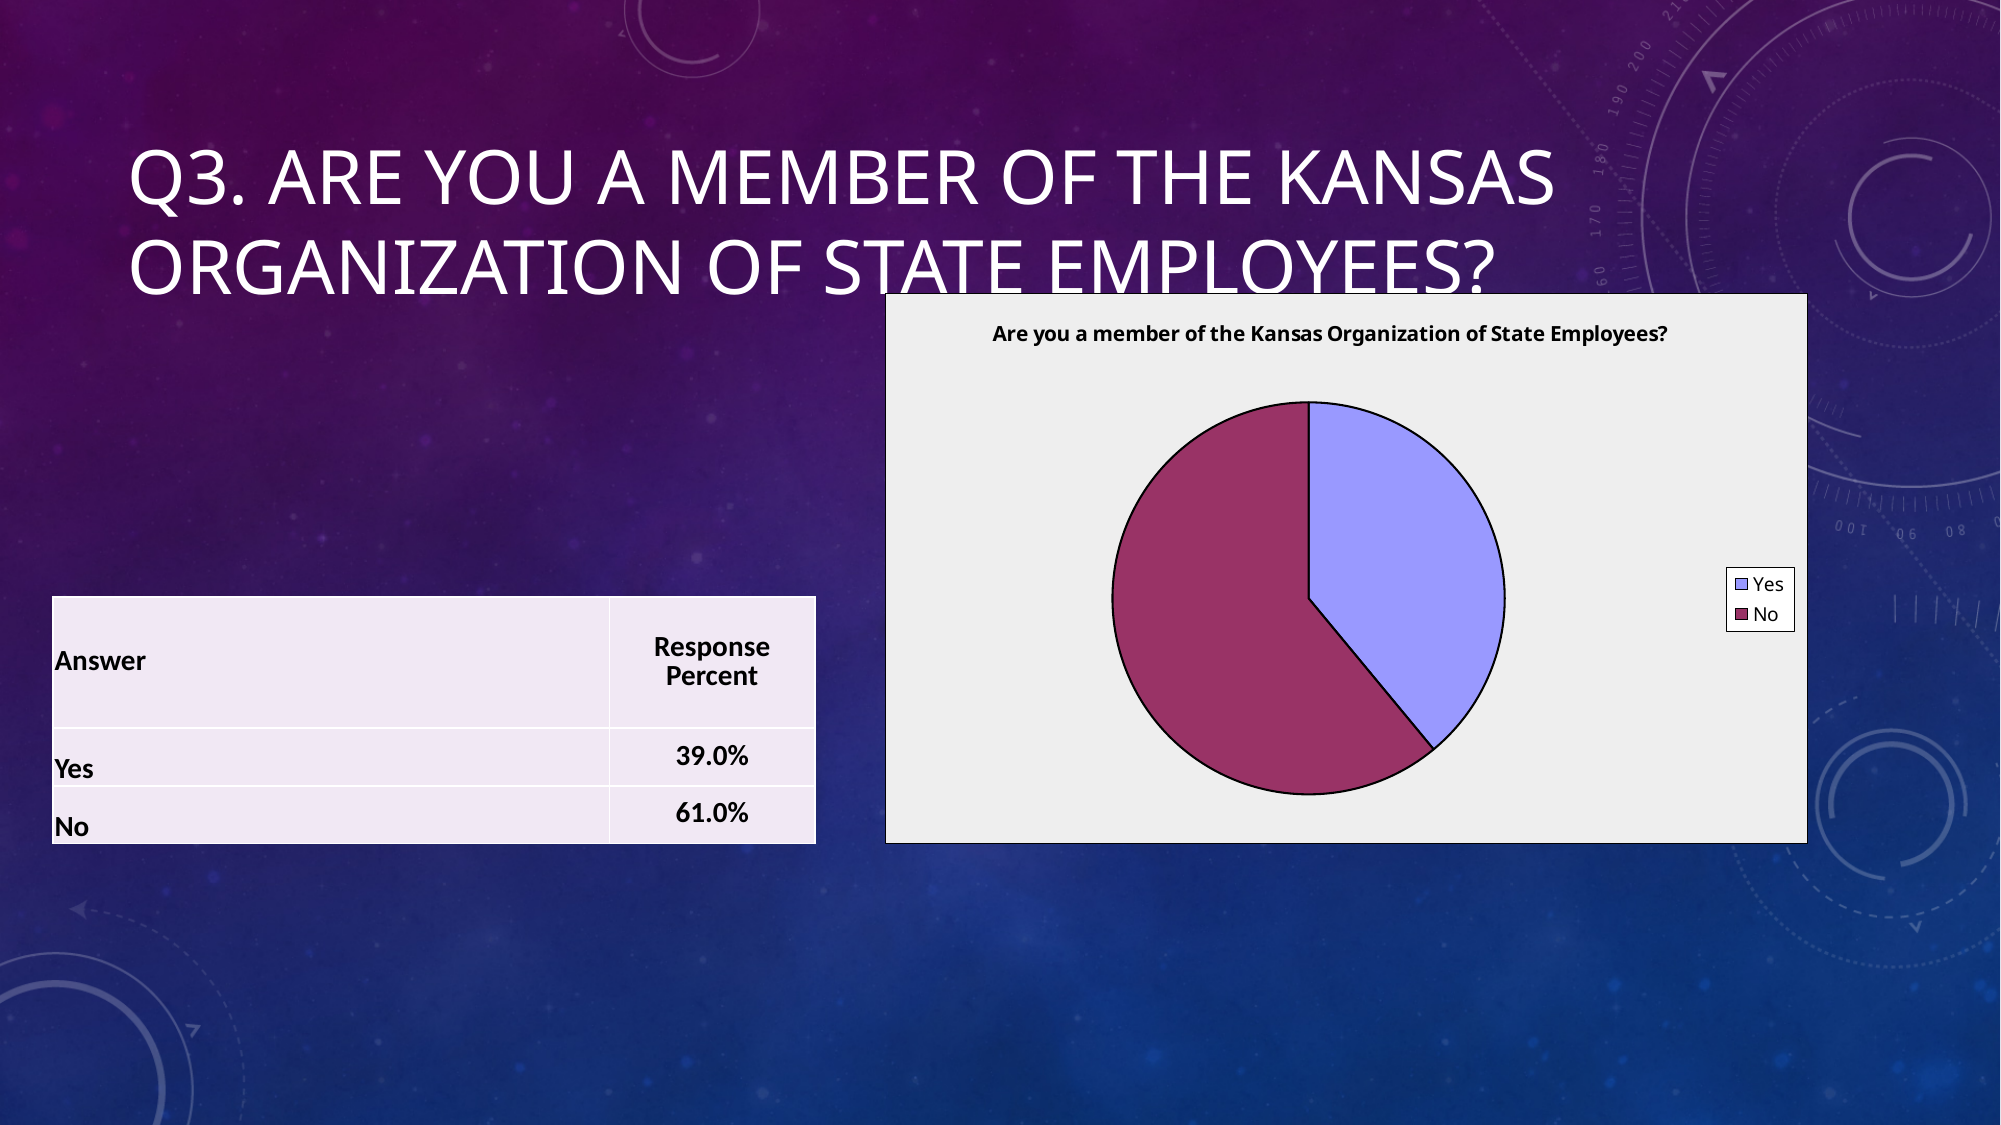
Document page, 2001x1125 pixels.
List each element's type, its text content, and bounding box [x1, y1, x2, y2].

table_cell 61.0% [610, 787, 814, 843]
table_cell 39.0% [610, 729, 814, 785]
table_cell Yes [54, 729, 609, 785]
picture [0, 0, 2001, 1125]
title Q3. Are you a member of the Kansas Organization of State Employees? [112, 99, 1775, 339]
table_cell No [54, 787, 609, 843]
chart [884, 293, 1808, 844]
table_header Answer [54, 598, 609, 727]
table_header Response Percent [610, 598, 814, 727]
